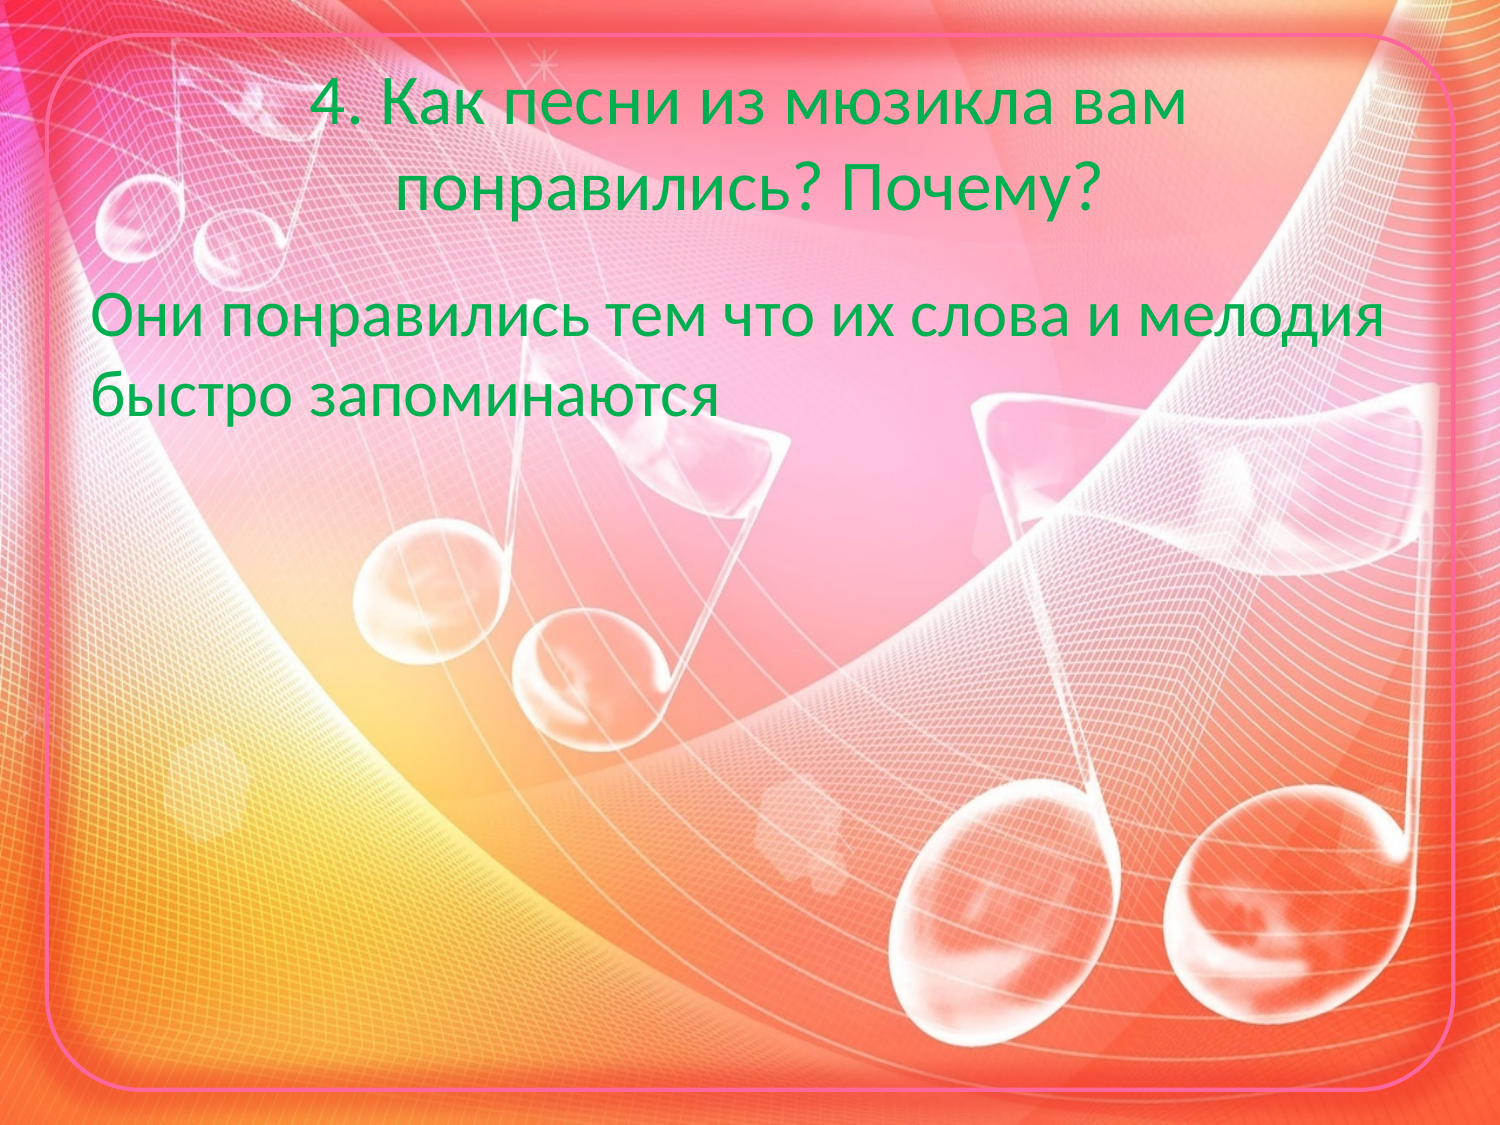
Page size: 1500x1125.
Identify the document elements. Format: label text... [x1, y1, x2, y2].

picture [0, 0, 1500, 1125]
title 4. Как песни из мюзикла вам понравились? Почему? [75, 45, 1425, 233]
list Они понравились тем что их слова и мелодия быстро запоминаются [75, 262, 1425, 1005]
